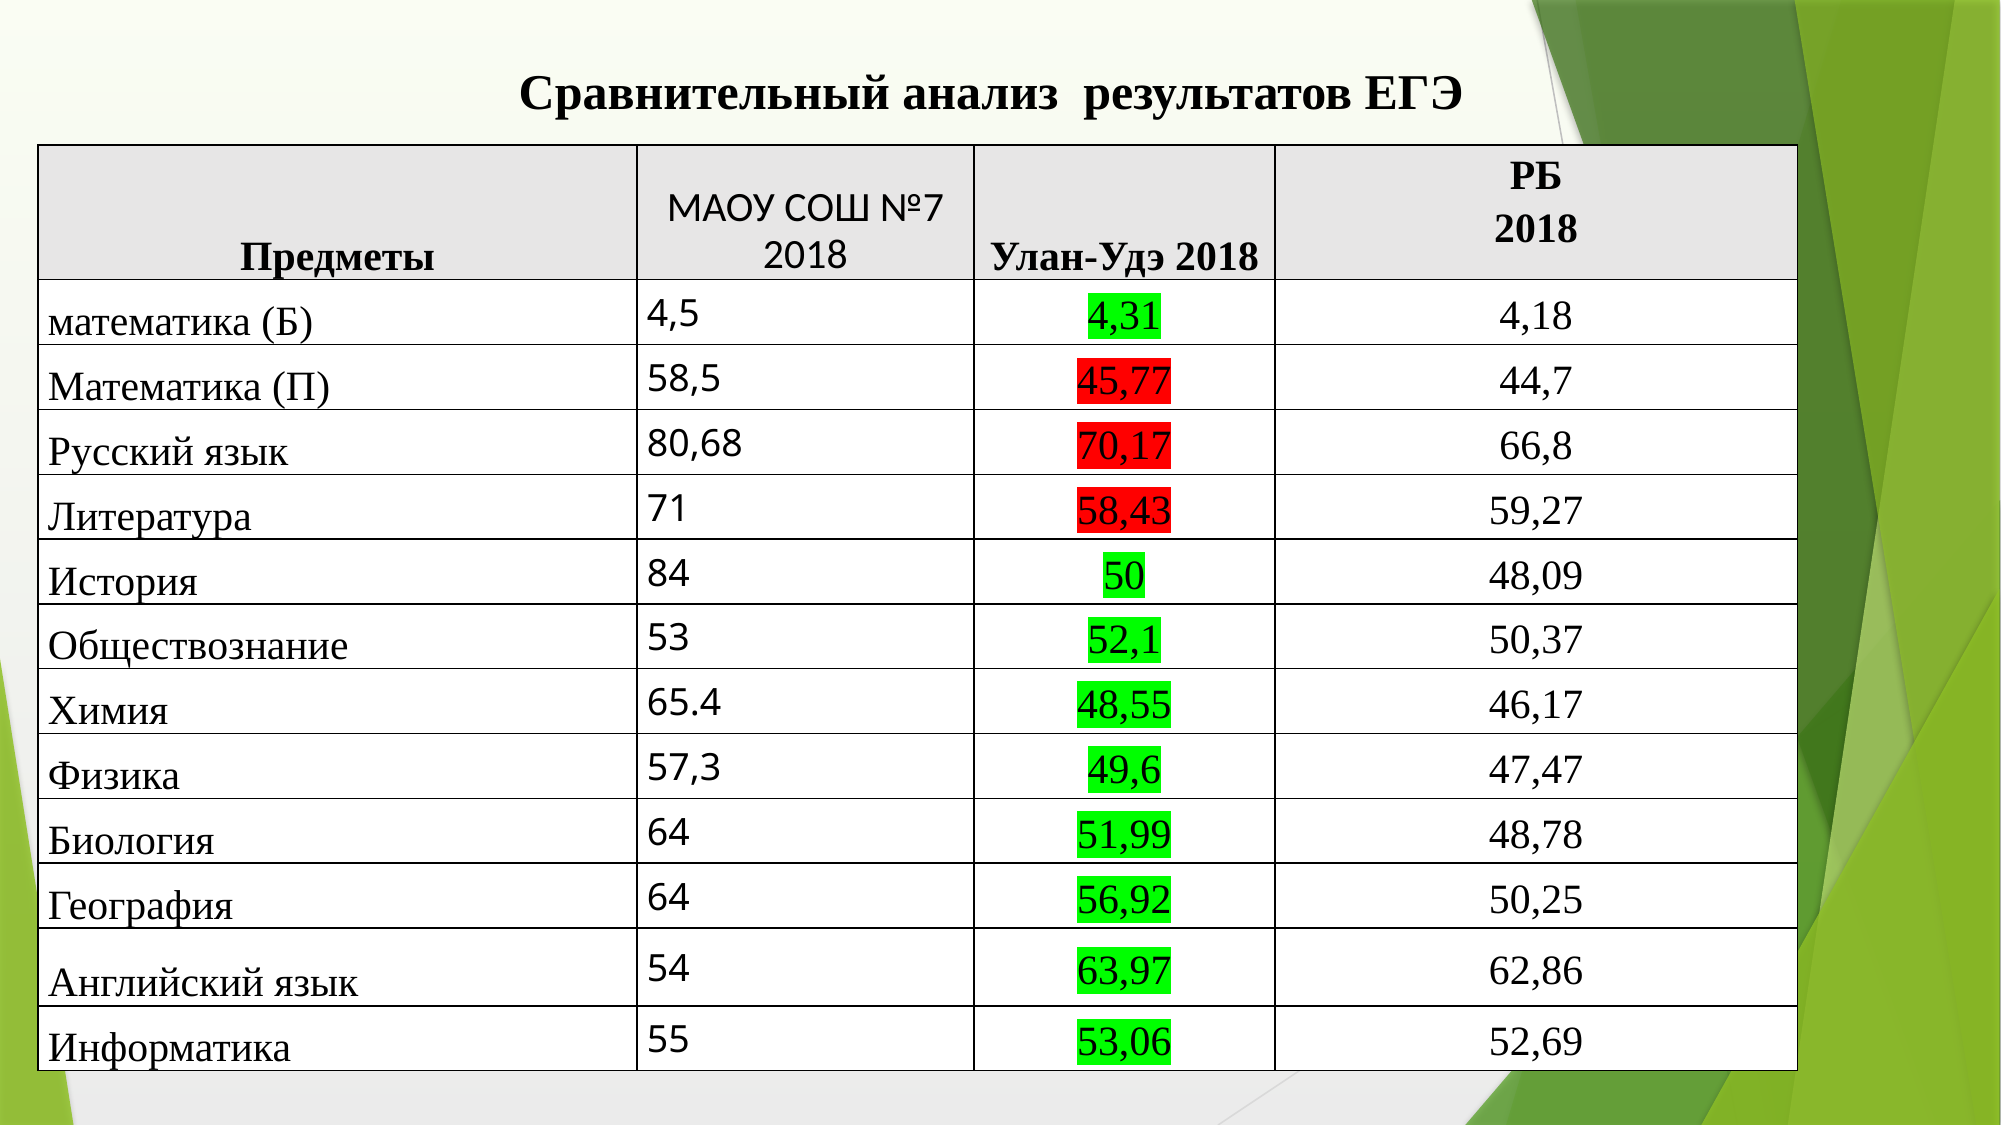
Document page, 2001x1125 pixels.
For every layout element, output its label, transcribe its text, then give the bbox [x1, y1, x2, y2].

table_cell 50 [975, 540, 1274, 603]
table_cell География [39, 864, 636, 927]
table_cell 54 [638, 929, 973, 1005]
table_cell 48,55 [975, 669, 1274, 733]
table_cell 84 [638, 540, 973, 603]
table_cell Физика [39, 734, 636, 798]
table_cell Информатика [39, 1007, 636, 1070]
table_cell 50,37 [1276, 605, 1797, 668]
table_cell 58,43 [975, 475, 1274, 538]
table_cell 64 [638, 799, 973, 862]
table_cell Биология [39, 799, 636, 862]
table_cell 49,6 [975, 734, 1274, 798]
table_cell Английский язык [39, 929, 636, 1005]
table_cell Химия [39, 669, 636, 733]
table_cell 57,3 [638, 734, 973, 798]
table_cell Русский язык [39, 410, 636, 474]
table_cell Литература [39, 475, 636, 538]
table_cell 53 [638, 605, 973, 668]
table_cell 48,09 [1276, 540, 1797, 603]
table_cell История [39, 540, 636, 603]
table_cell 53,06 [975, 1007, 1274, 1070]
table_cell 65.4 [638, 669, 973, 733]
table_cell 4,18 [1276, 280, 1797, 344]
table_cell 55 [638, 1007, 973, 1070]
table_cell 45,77 [975, 345, 1274, 409]
table_cell Математика (П) [39, 345, 636, 409]
table_cell 62,86 [1276, 929, 1797, 1005]
table_cell 50,25 [1276, 864, 1797, 927]
table_header Улан-Удэ 2018 [975, 146, 1274, 279]
table_cell 59,27 [1276, 475, 1797, 538]
table_cell 64 [638, 864, 973, 927]
table_header Предметы [39, 146, 636, 279]
table_cell 44,7 [1276, 345, 1797, 409]
table_cell Обществознание [39, 605, 636, 668]
table_cell 66,8 [1276, 410, 1797, 474]
table_header РБ 2018 [1276, 146, 1797, 279]
table_cell 58,5 [638, 345, 973, 409]
table_cell 47,47 [1276, 734, 1797, 798]
table_cell математика (Б) [39, 280, 636, 344]
table_cell 56,92 [975, 864, 1274, 927]
table_cell 63,97 [975, 929, 1274, 1005]
table_cell 80,68 [638, 410, 973, 474]
table_cell 4,31 [975, 280, 1274, 344]
table_cell 48,78 [1276, 799, 1797, 862]
table_cell 51,99 [975, 799, 1274, 862]
table_header МАОУ СОШ №7 2018 [638, 146, 973, 279]
table_cell 4,5 [638, 280, 973, 344]
text_box Сравнительный анализ результатов ЕГЭ [503, 43, 1492, 127]
table_cell 52,69 [1276, 1007, 1797, 1070]
table_cell 70,17 [975, 410, 1274, 474]
table_cell 46,17 [1276, 669, 1797, 733]
table_cell 71 [638, 475, 973, 538]
table_cell 52,1 [975, 605, 1274, 668]
